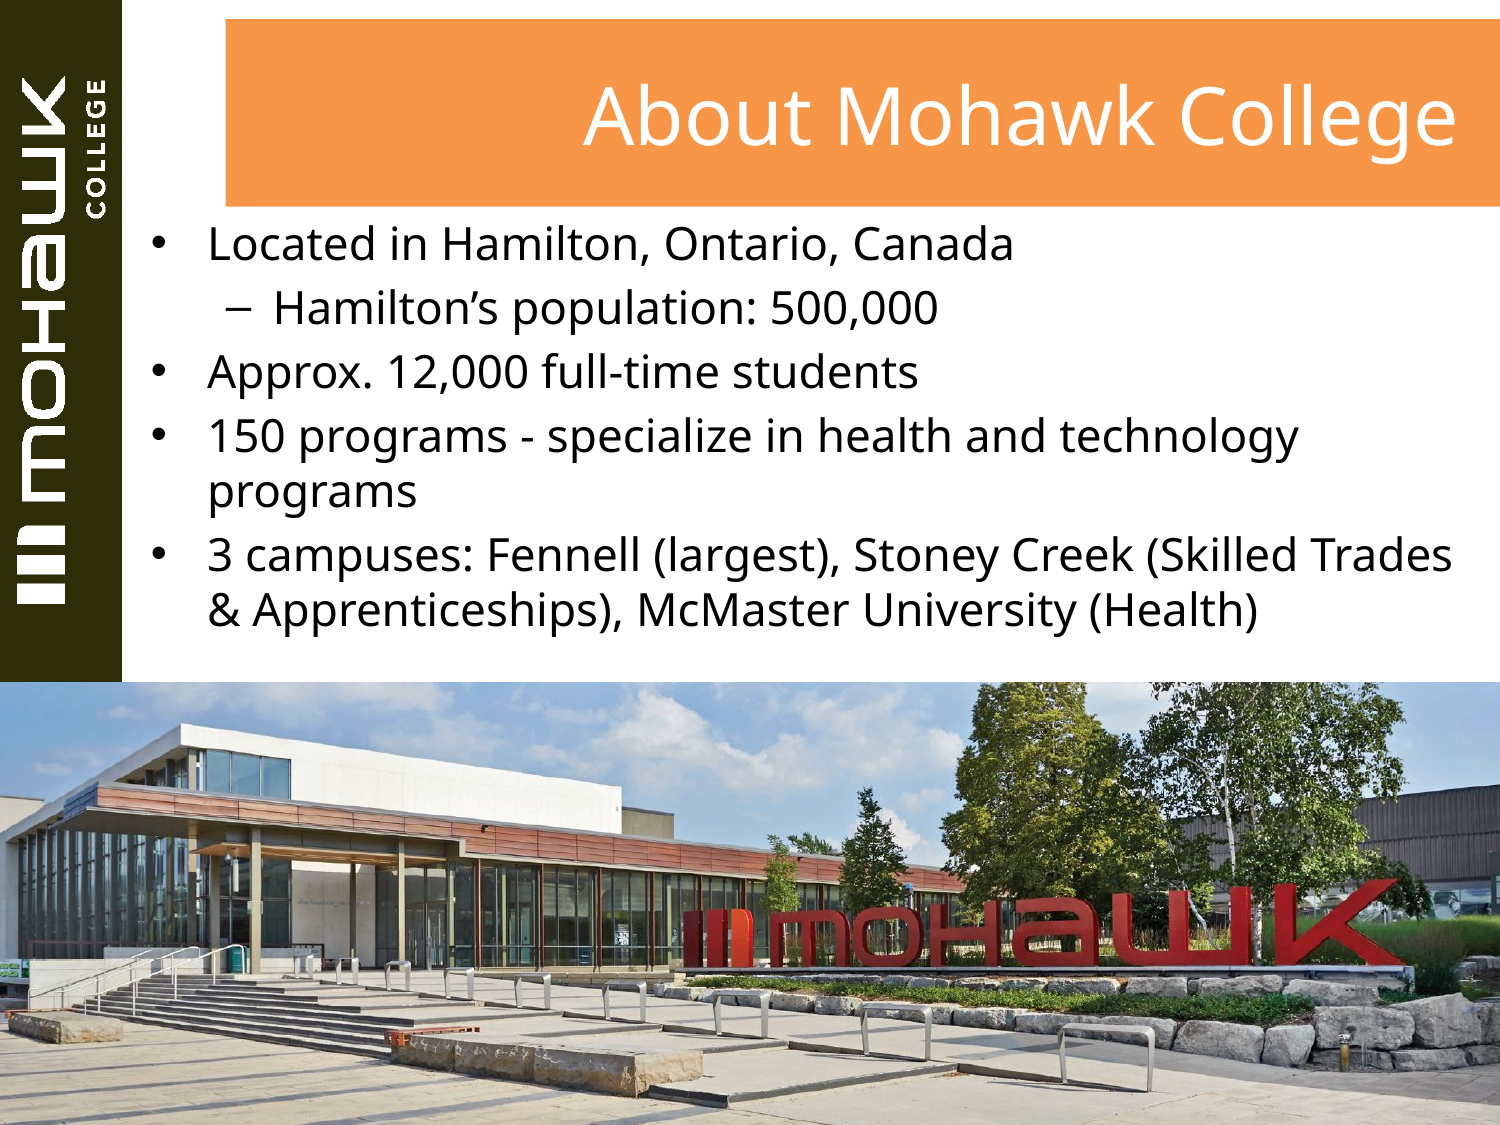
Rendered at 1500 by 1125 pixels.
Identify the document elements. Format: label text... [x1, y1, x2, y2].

picture [0, 0, 1500, 1125]
list Located in Hamilton, Ontario, Canada Hamilton’s population: 500,000 Approx. 12,000 full-time students 150 programs - specialize in health and technology programs 3 campuses: Fennell (largest), Stoney Creek (Skilled Trades & Apprenticeships), McMaster University (Health) [135, 206, 1473, 680]
title About Mohawk College [225, 19, 1500, 207]
